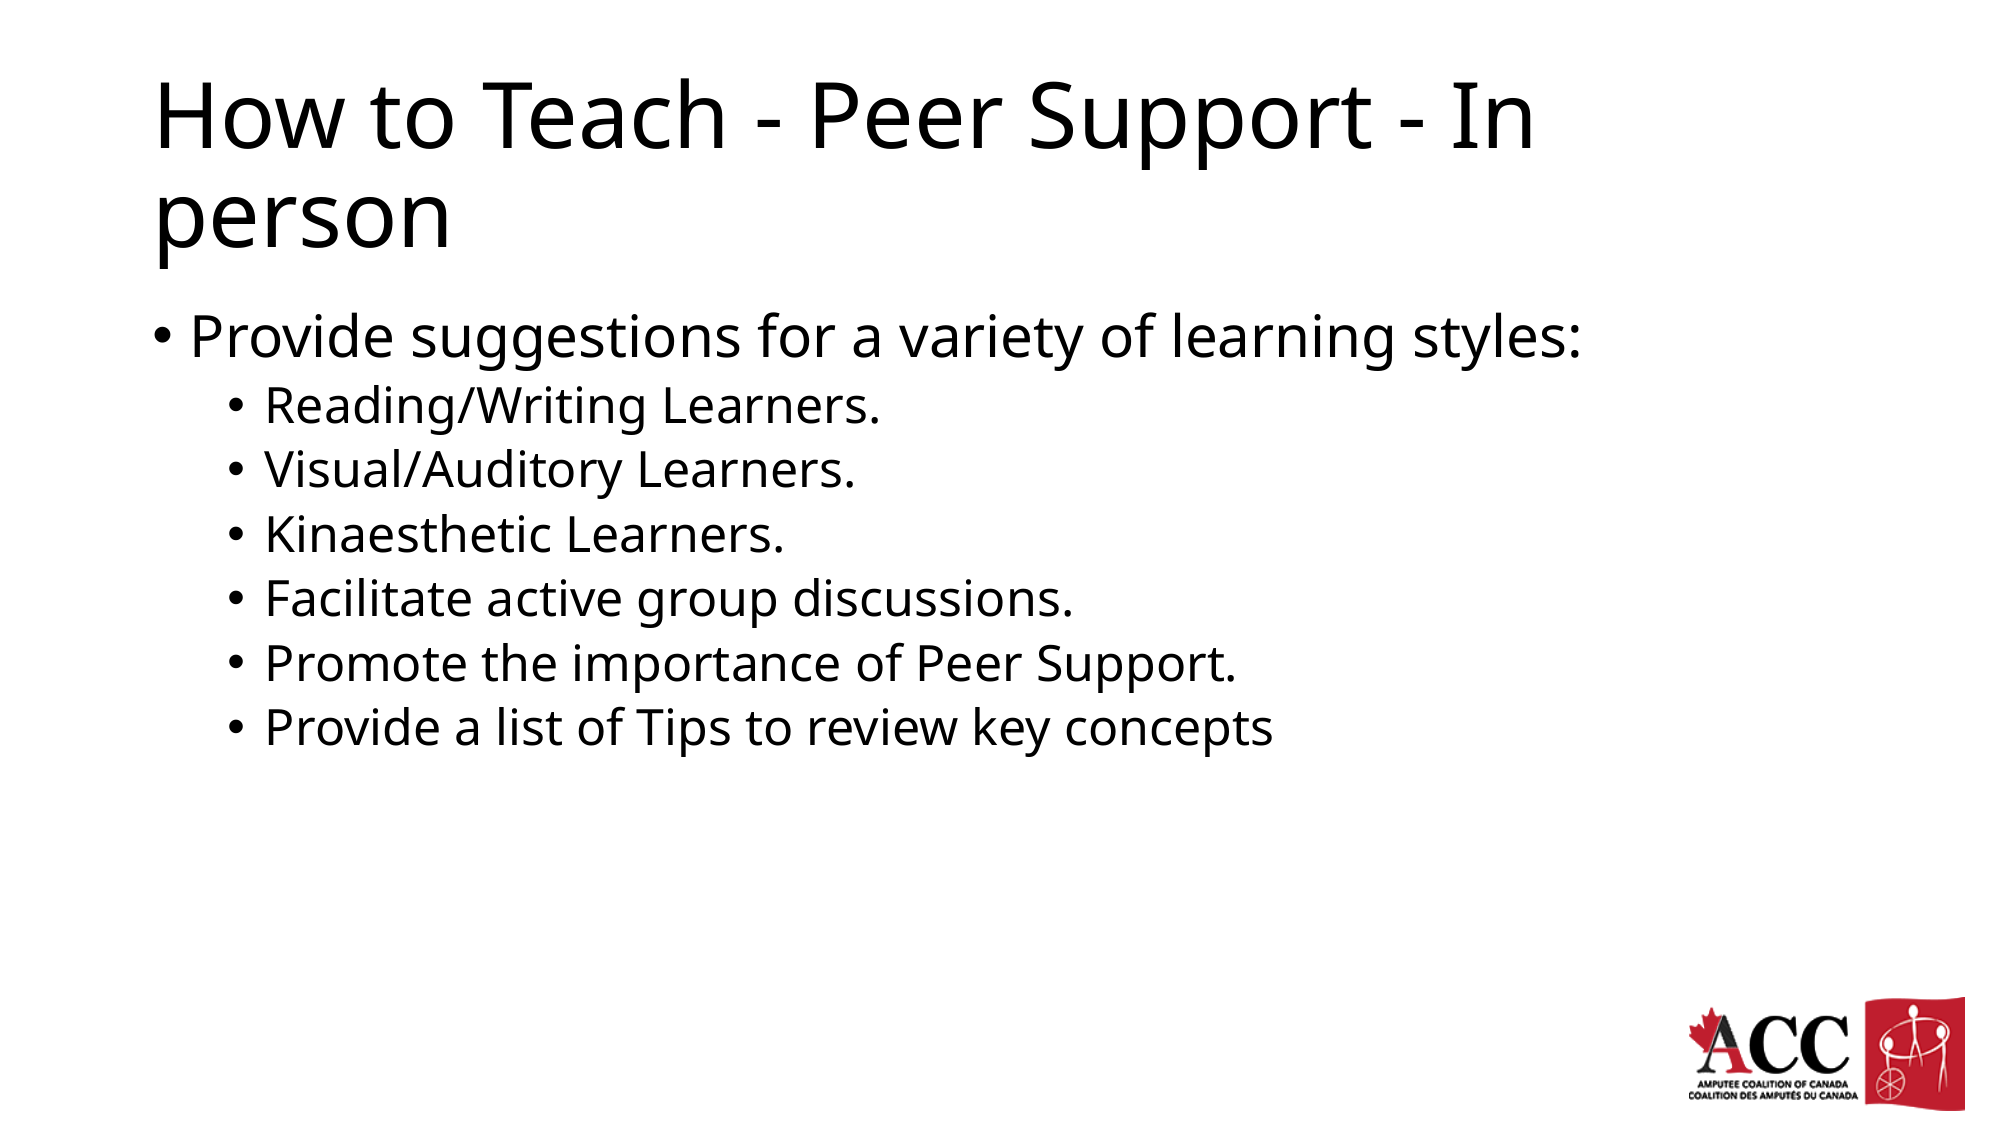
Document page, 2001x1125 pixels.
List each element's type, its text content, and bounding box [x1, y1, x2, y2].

title How to Teach - Peer Support - In person [137, 59, 1863, 278]
list Provide suggestions for a variety of learning styles: Reading/Writing Learners. Visual/Auditory Learners. Kinaesthetic Learners. Facilitate active group discussions. Promote the importance of Peer Support. Provide a list of Tips to review key concepts [137, 299, 1863, 1014]
picture [1689, 997, 1965, 1111]
